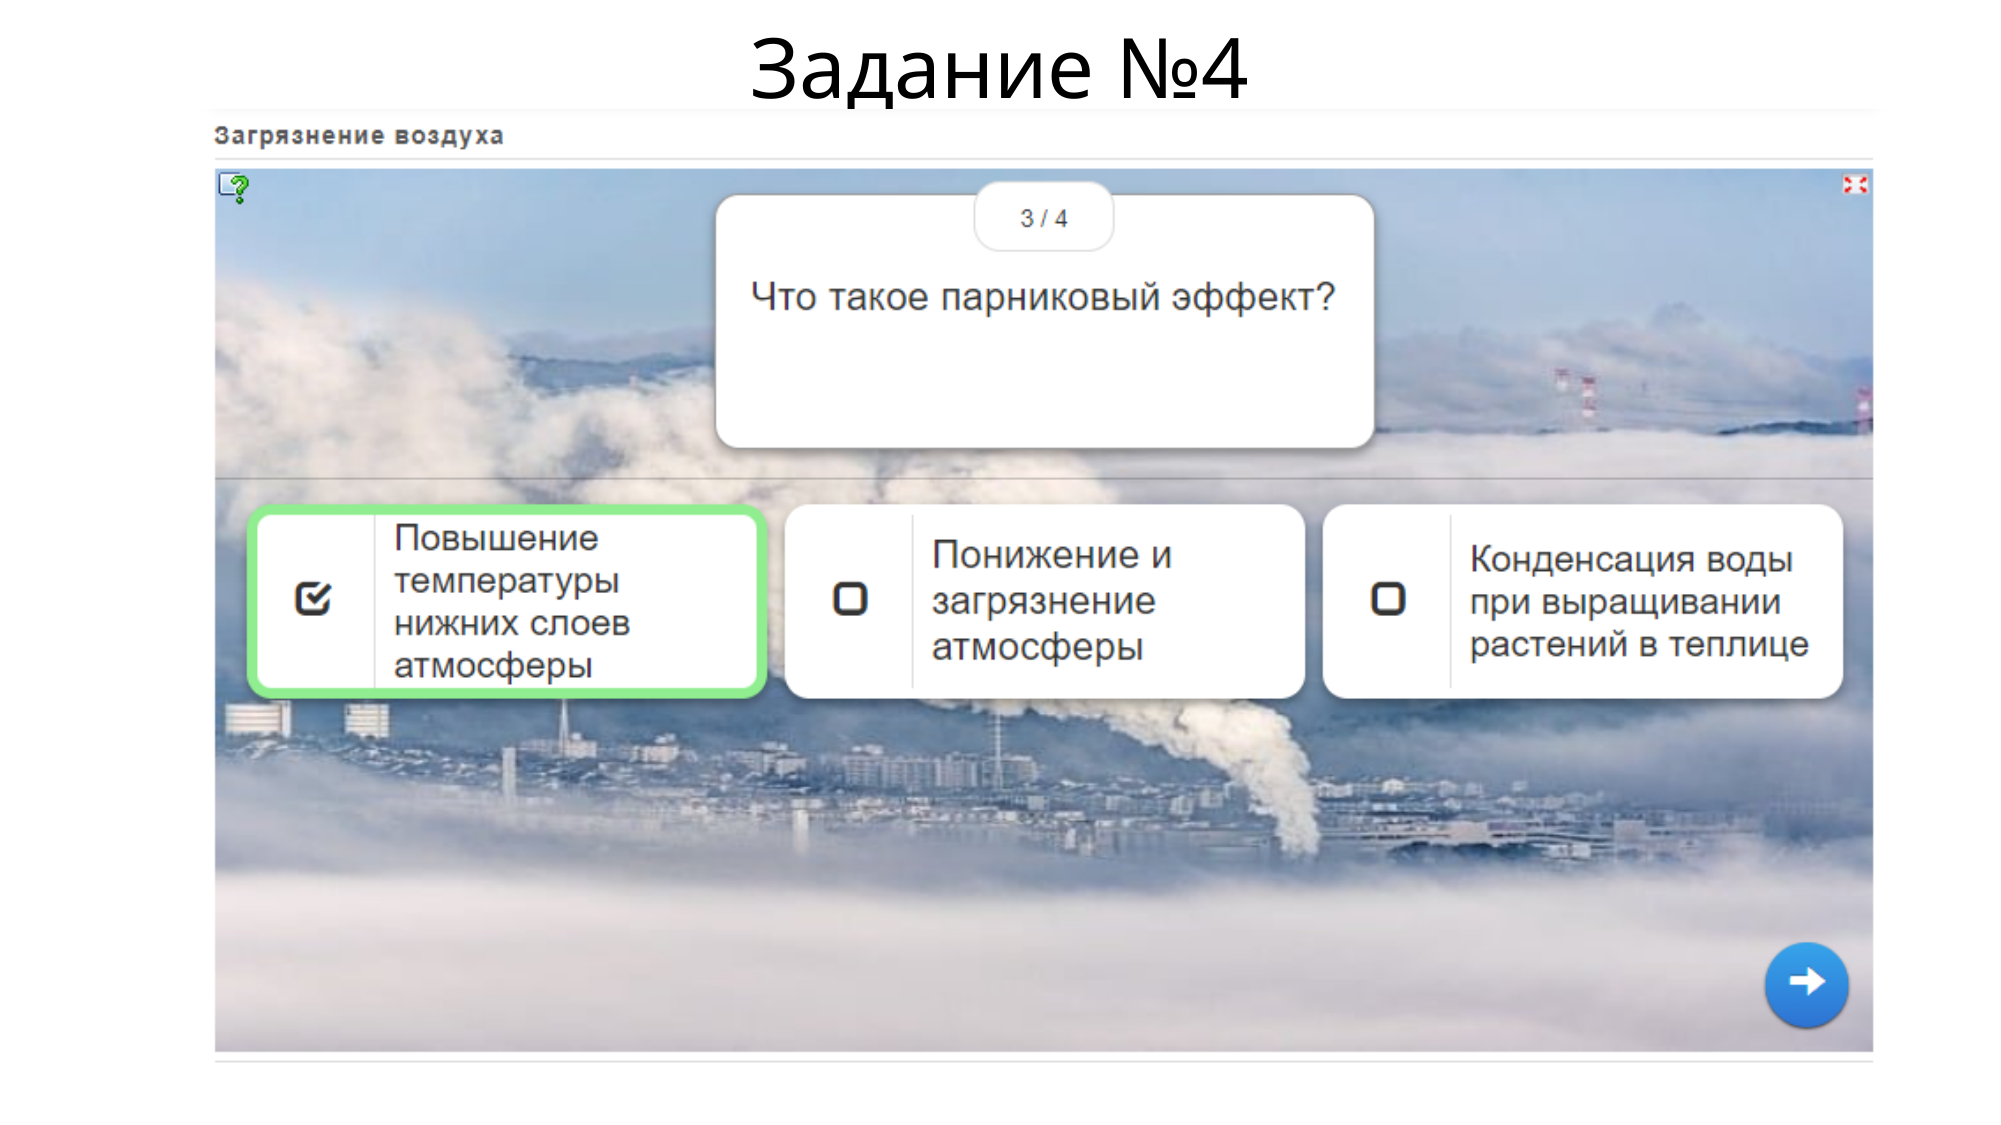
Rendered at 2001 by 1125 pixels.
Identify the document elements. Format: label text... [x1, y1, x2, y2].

title Задание №4 [99, 0, 1901, 160]
picture [189, 109, 1900, 1077]
